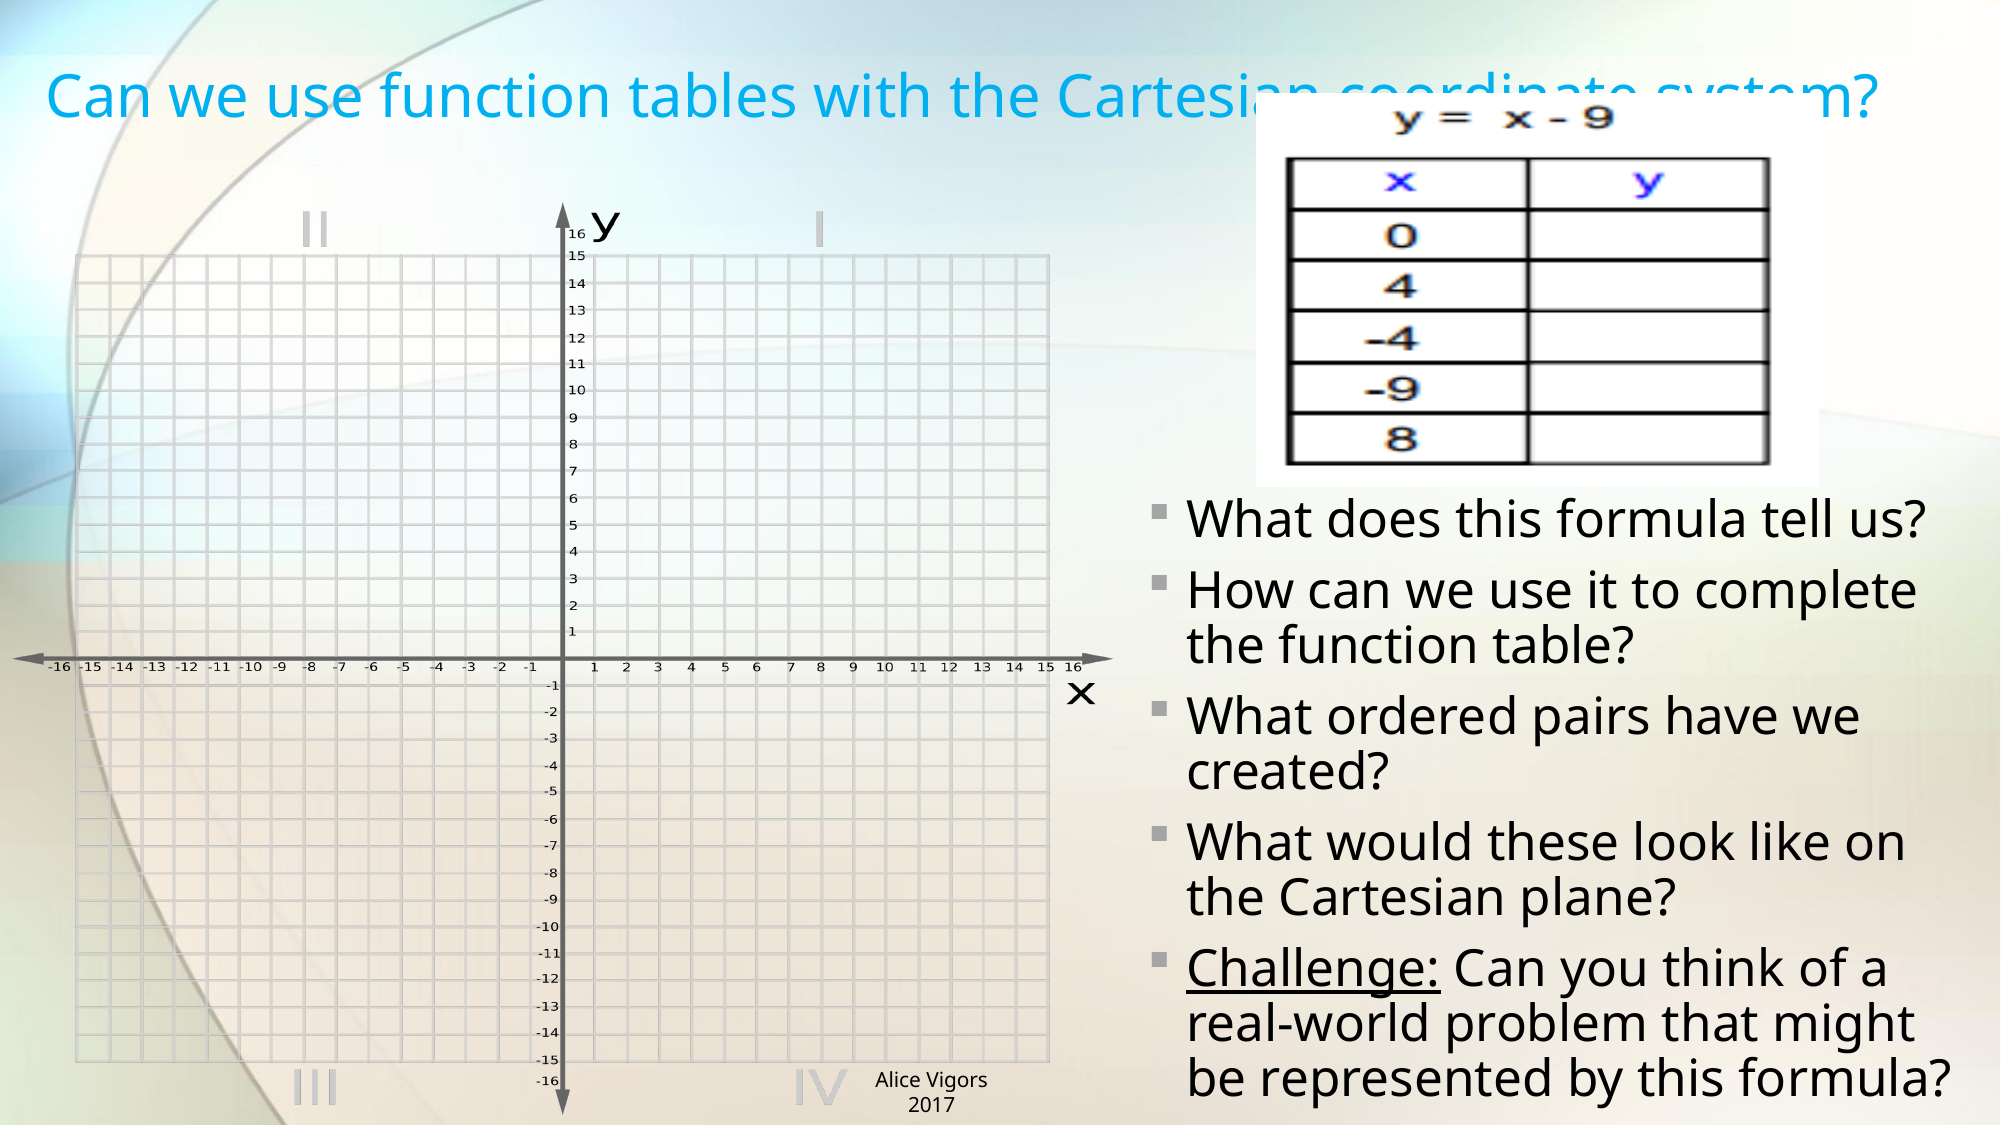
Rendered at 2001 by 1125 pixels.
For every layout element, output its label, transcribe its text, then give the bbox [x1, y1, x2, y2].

list What does this formula tell us? How can we use it to complete the function table? What ordered pairs have we created? What would these look like on the Cartesian plane? Challenge: Can you think of a real-world problem that might be represented by this formula? [1132, 486, 1977, 1125]
title Can we use function tables with the Cartesian coordinate system? [30, 22, 1977, 165]
picture [0, 0, 2001, 1125]
